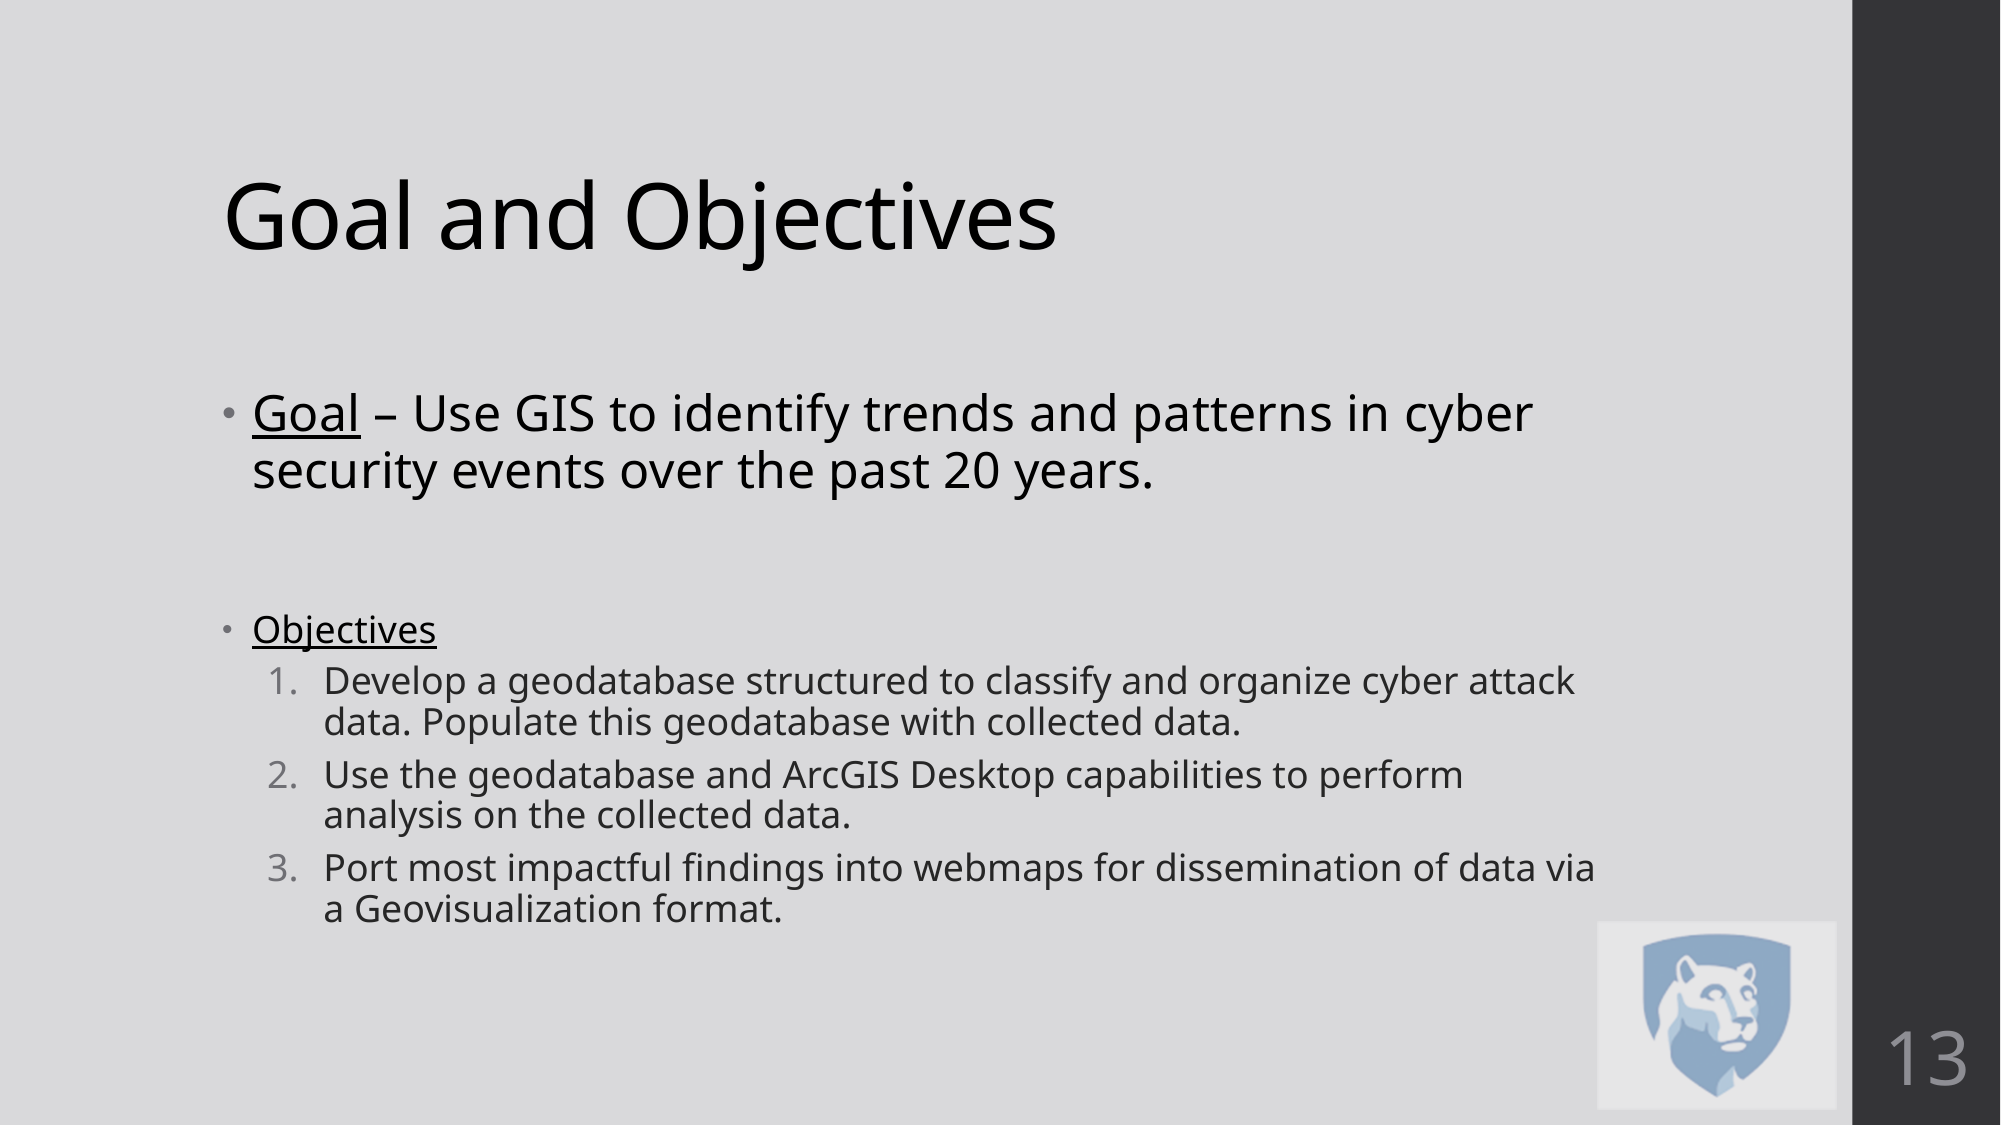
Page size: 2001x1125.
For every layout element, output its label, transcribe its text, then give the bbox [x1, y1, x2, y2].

slide_number 13 [1852, 1012, 2000, 1110]
picture [1597, 921, 1837, 1111]
title Goal and Objectives [206, 60, 1797, 278]
list Goal – Use GIS to identify trends and patterns in cyber security events over the past 20 years. Objectives Develop a geodatabase structured to classify and organize cyber attack data. Populate this geodatabase with collected data. Use the geodatabase and ArcGIS Desktop capabilities to perform analysis on the collected data. Port most impactful findings into webmaps for dissemination of data via a Geovisualization format. [206, 299, 1617, 1014]
